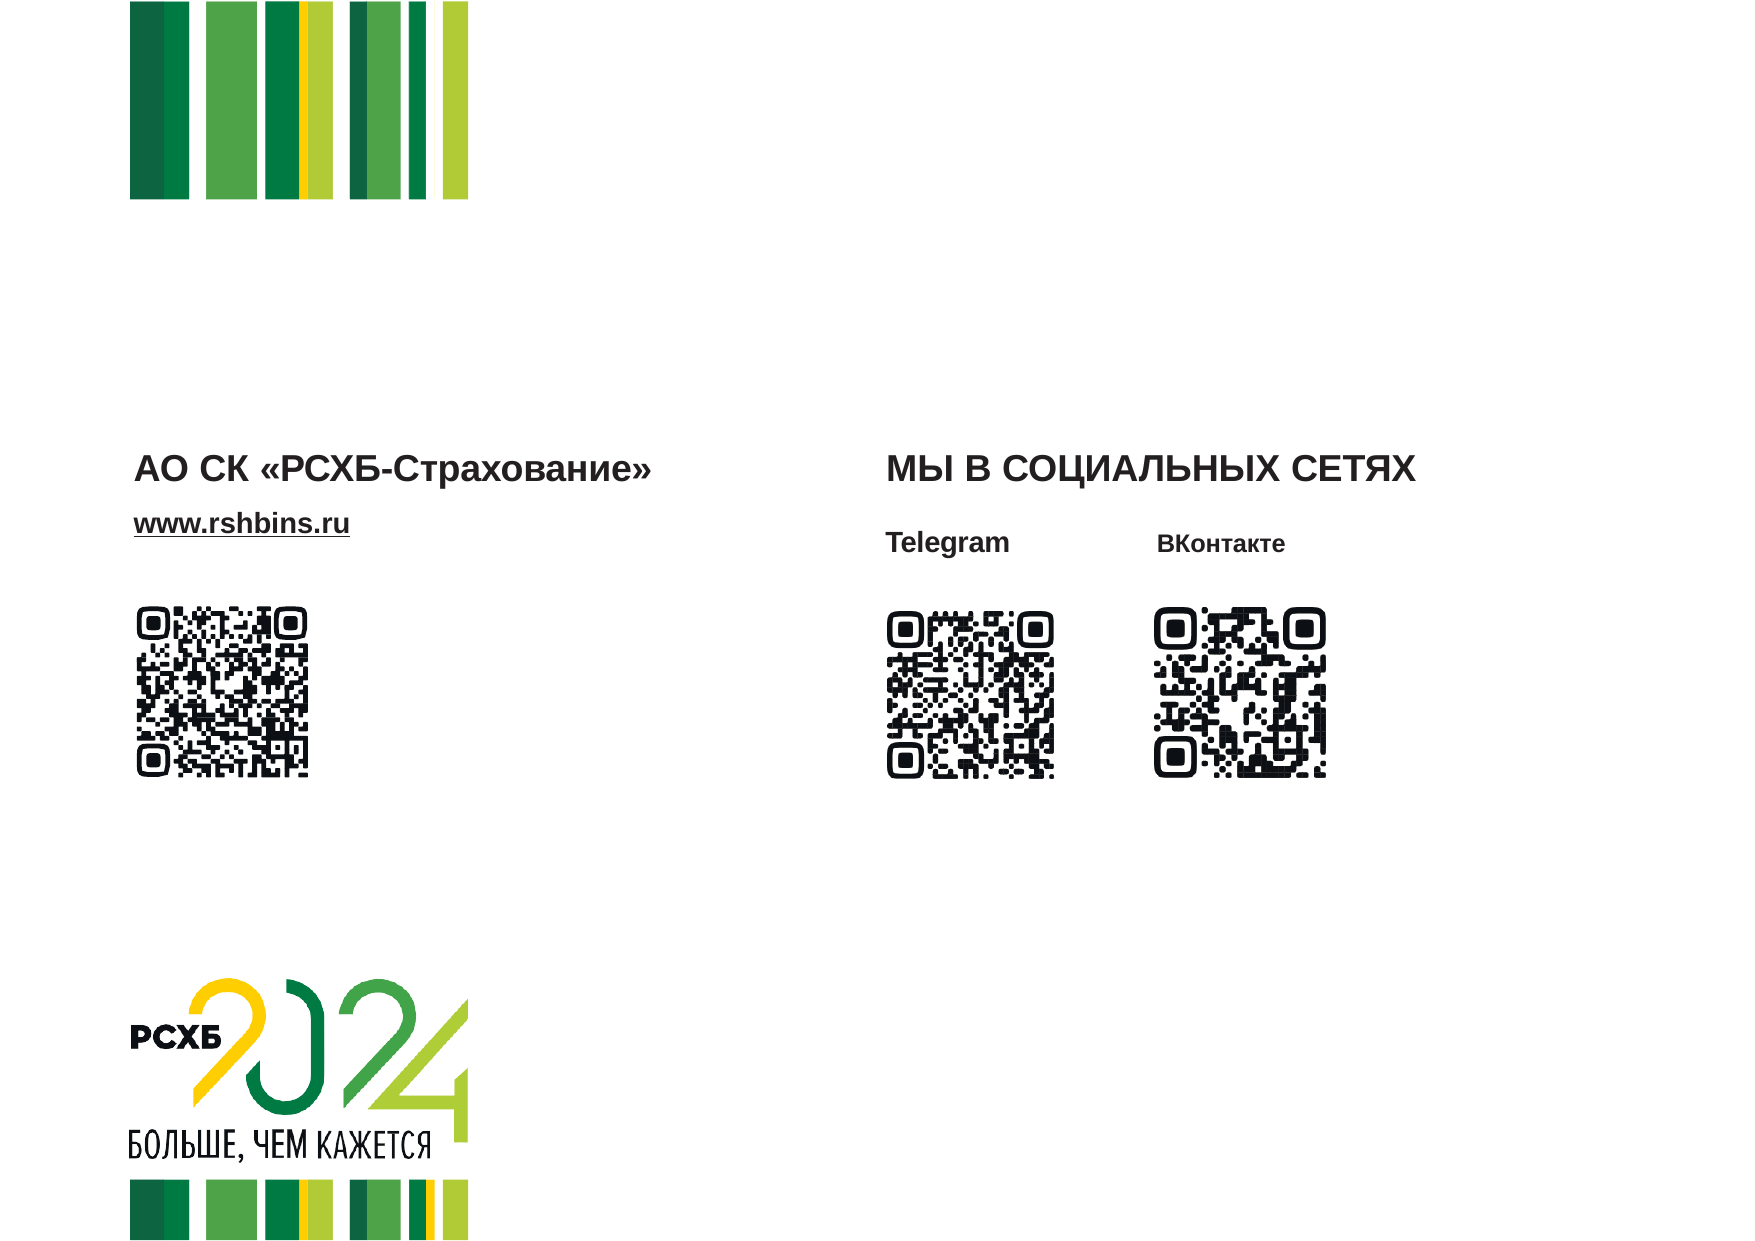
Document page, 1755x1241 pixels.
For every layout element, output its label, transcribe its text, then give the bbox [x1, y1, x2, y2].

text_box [265, 1179, 334, 1241]
picture [1154, 607, 1326, 778]
text_box МЫ В СОЦИАЛЬНЫХ СЕТЯХ Telegram ВКонтакте [883, 415, 1421, 562]
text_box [205, 1179, 258, 1241]
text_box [129, 978, 468, 1164]
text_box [129, 1179, 190, 1241]
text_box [136, 606, 309, 778]
text_box [442, 1179, 469, 1241]
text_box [408, 1, 427, 200]
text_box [349, 1179, 401, 1241]
text_box [442, 1, 469, 200]
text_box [408, 1179, 435, 1241]
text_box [265, 1, 334, 200]
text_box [129, 1, 190, 200]
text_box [205, 1, 258, 200]
text_box АО СК «РСХБ-Страхование» www.rshbins.ru [131, 421, 661, 540]
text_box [349, 1, 402, 200]
picture [887, 610, 1055, 779]
